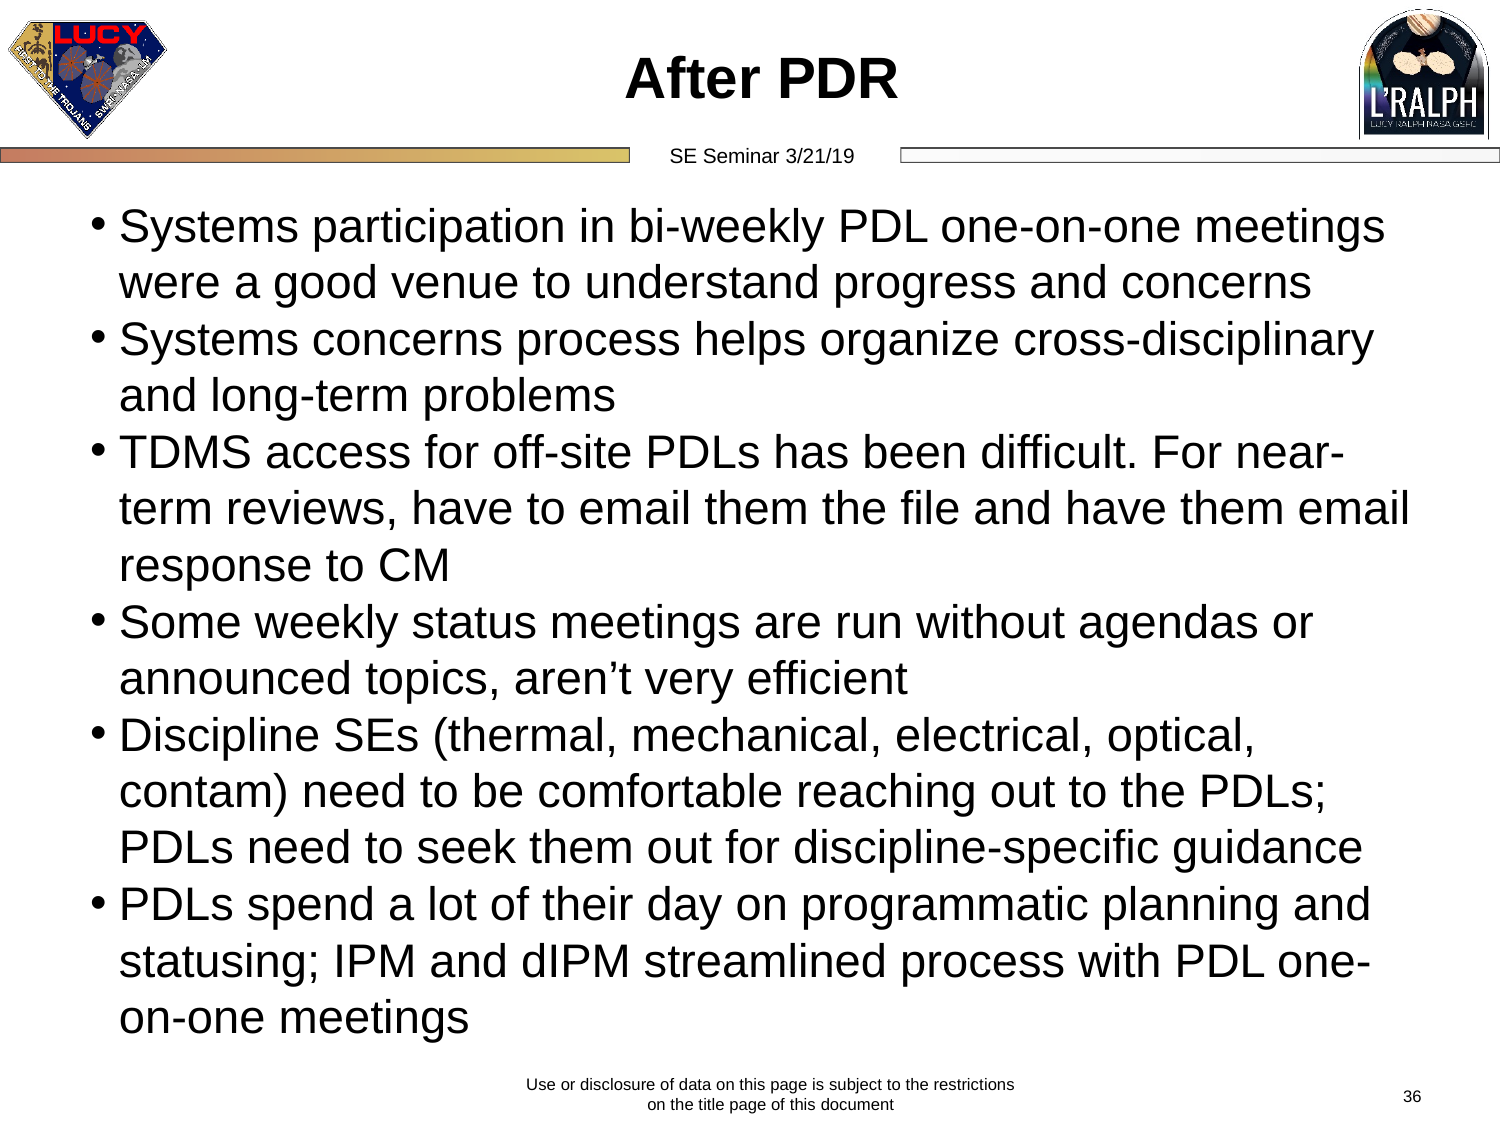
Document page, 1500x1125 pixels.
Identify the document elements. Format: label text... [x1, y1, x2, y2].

picture [1357, 6, 1491, 142]
picture [6, 19, 168, 140]
title After PDR [184, 21, 1340, 129]
list Systems participation in bi-weekly PDL one-on-one meetings were a good venue to understand progress and concerns Systems concerns process helps organize cross-disciplinary and long-term problems TDMS access for off-site PDLs has been difficult. For near-term reviews, have to email them the file and have them email response to CM Some weekly status meetings are run without agendas or announced topics, aren’t very efficient Discipline SEs (thermal, mechanical, electrical, optical, contam) need to be comfortable reaching out to the PDLs; PDLs need to seek them out for discipline-specific guidance PDLs spend a lot of their day on programmatic planning and statusing; IPM and dIPM streamlined process with PDL one-on-one meetings [75, 187, 1450, 1063]
